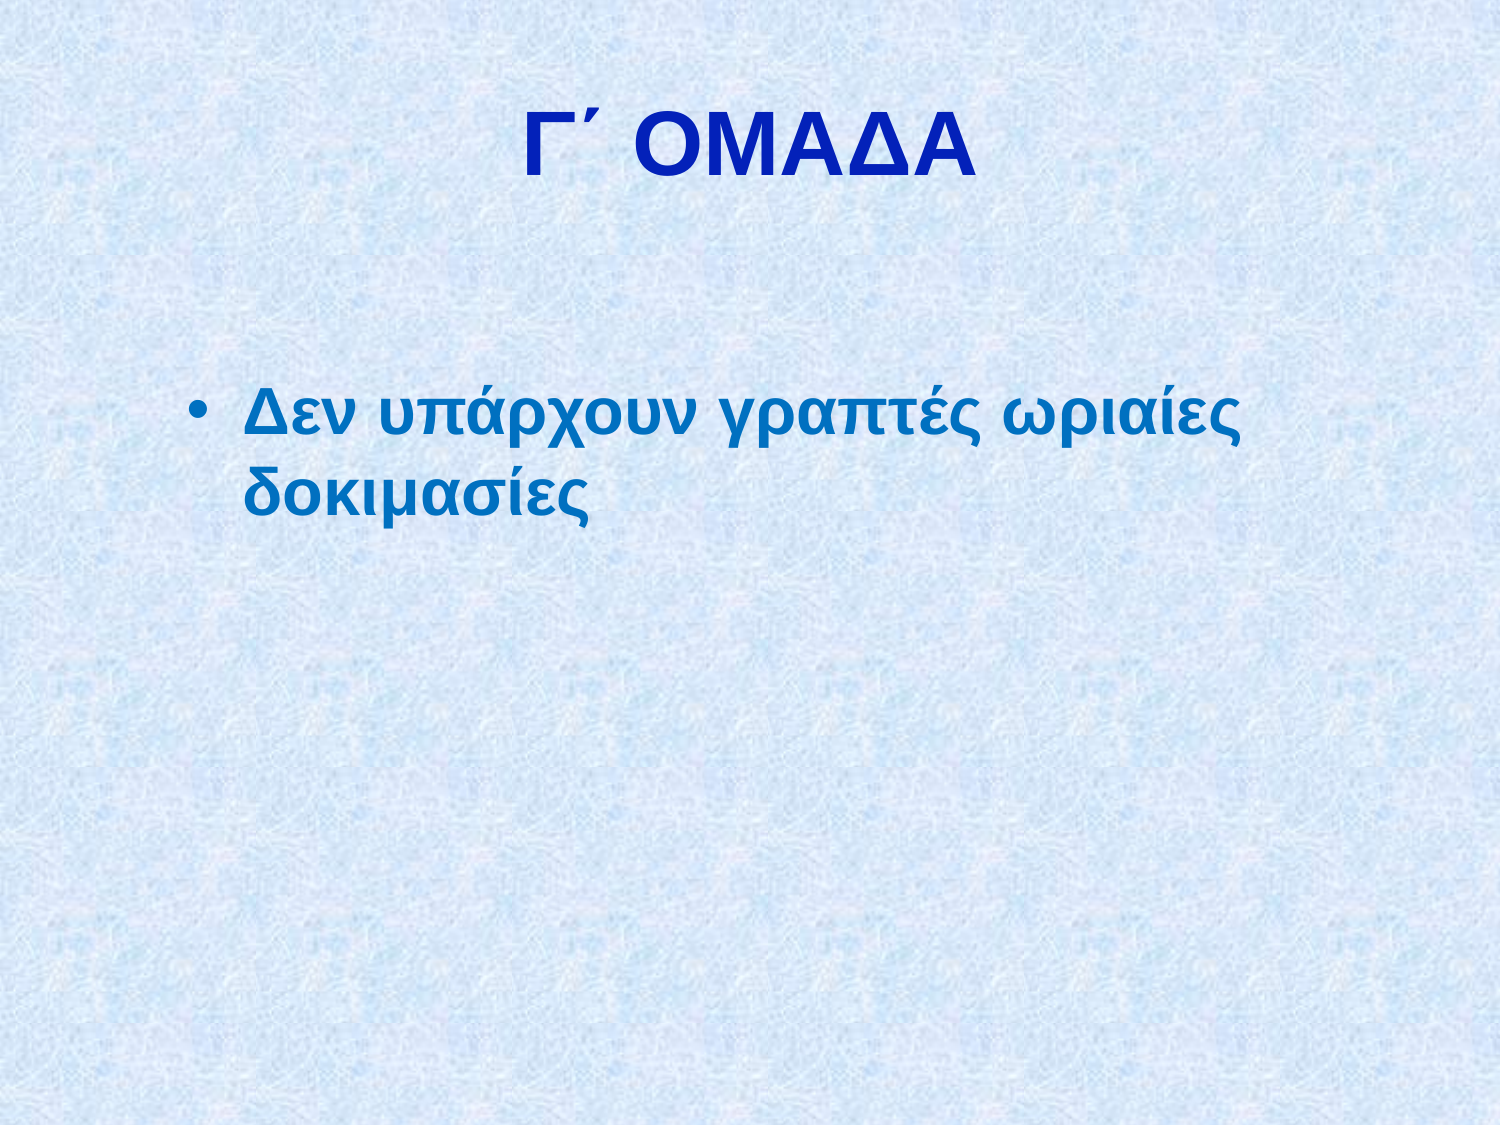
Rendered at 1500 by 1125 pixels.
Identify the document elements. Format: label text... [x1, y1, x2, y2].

list Δεν υπάρχουν γραπτές ωριαίες δοκιμασίες [171, 267, 1365, 686]
picture [0, 0, 1500, 1125]
title Γ΄ ΟΜΑΔΑ [75, 45, 1425, 233]
